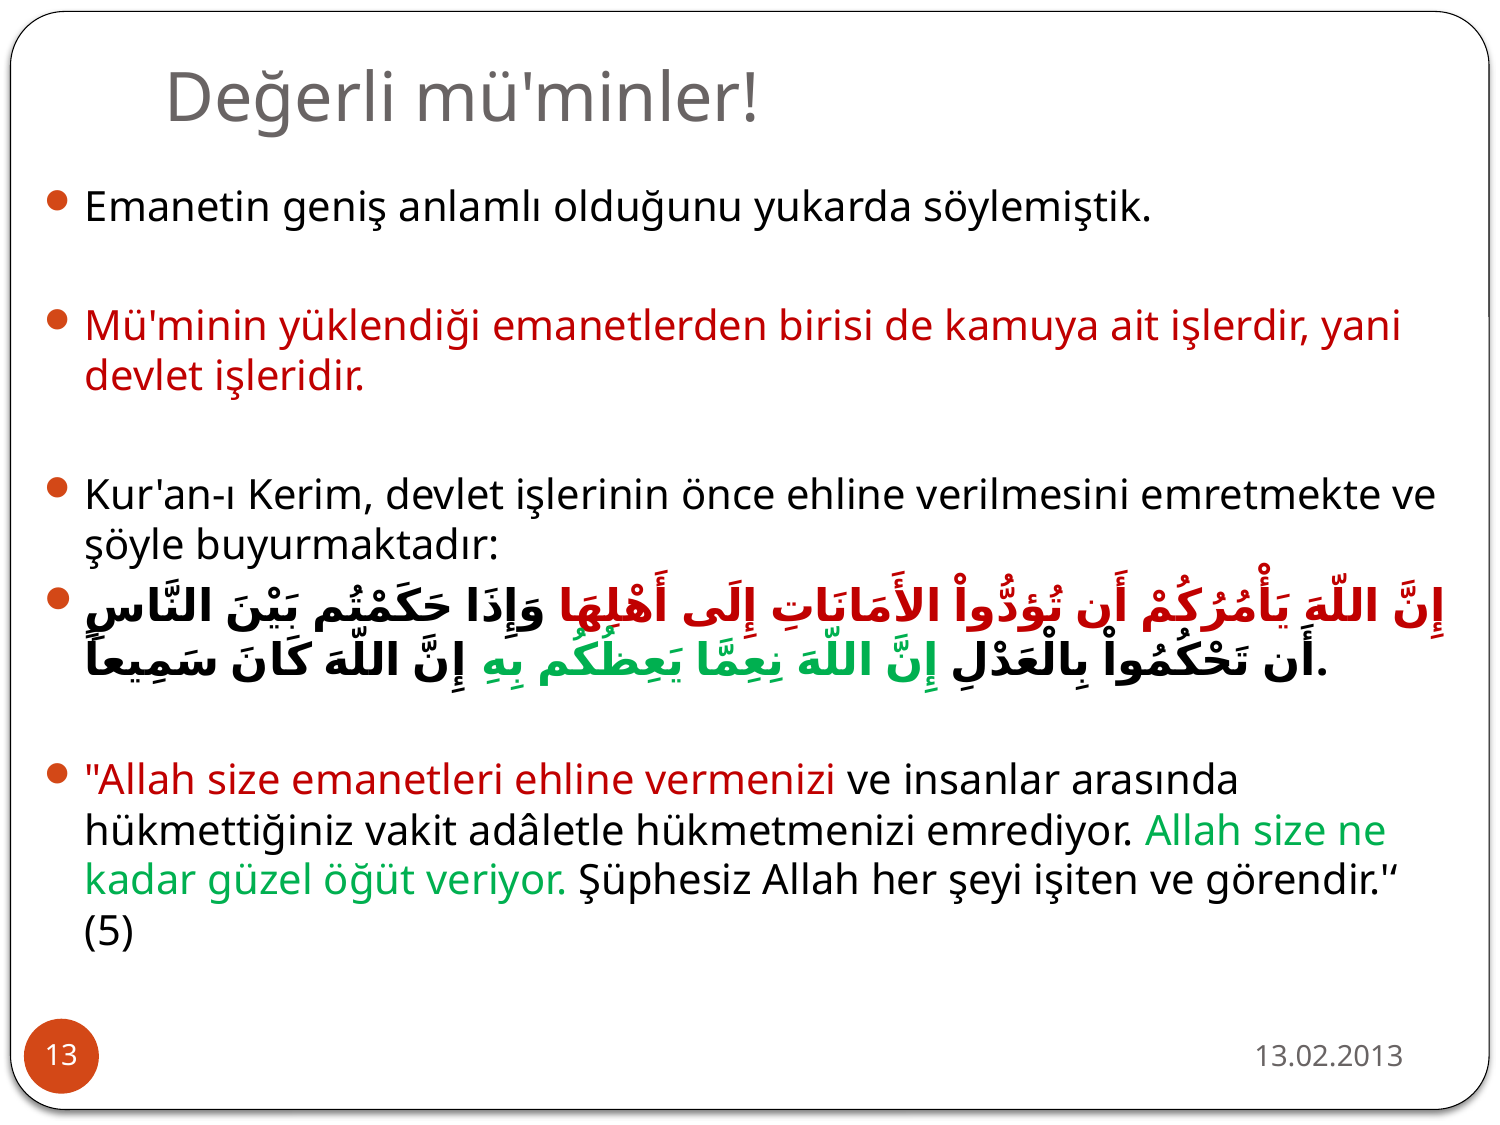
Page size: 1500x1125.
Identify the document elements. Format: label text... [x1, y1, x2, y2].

title Değerli mü'minler! [150, 45, 1425, 172]
list Emanetin geniş anlamlı olduğunu yukarda söylemiştik. Mü'minin yüklendiği emanetlerden birisi de kamuya ait işlerdir, yani devlet işleridir. Kur'an-ı Kerim, devlet işlerinin önce ehline verilmesini emretmekte ve şöyle buyurmaktadır: إِنَّ اللّهَ يَأْمُرُكُمْ أَن تُؤدُّواْ الأَمَانَاتِ إِلَى أَهْلِهَا وَإِذَا حَكَمْتُم بَيْنَ النَّاسِ أَن تَحْكُمُواْ بِالْعَدْلِ إِنَّ اللّهَ نِعِمَّا يَعِظُكُم بِهِ إِنَّ اللّهَ كَانَ سَمِيعاً. "Allah size emanetleri ehline vermenizi ve insanlar arasında hükmettiğiniz vakit adâletle hükmetmenizi emrediyor. Allah size ne kadar güzel öğüt veriyor. Şüphesiz Allah her şeyi işiten ve görendir.'‘ (5) [29, 172, 1471, 1012]
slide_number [1012, 1015, 1419, 1094]
slide_number 13 [23, 1018, 99, 1094]
